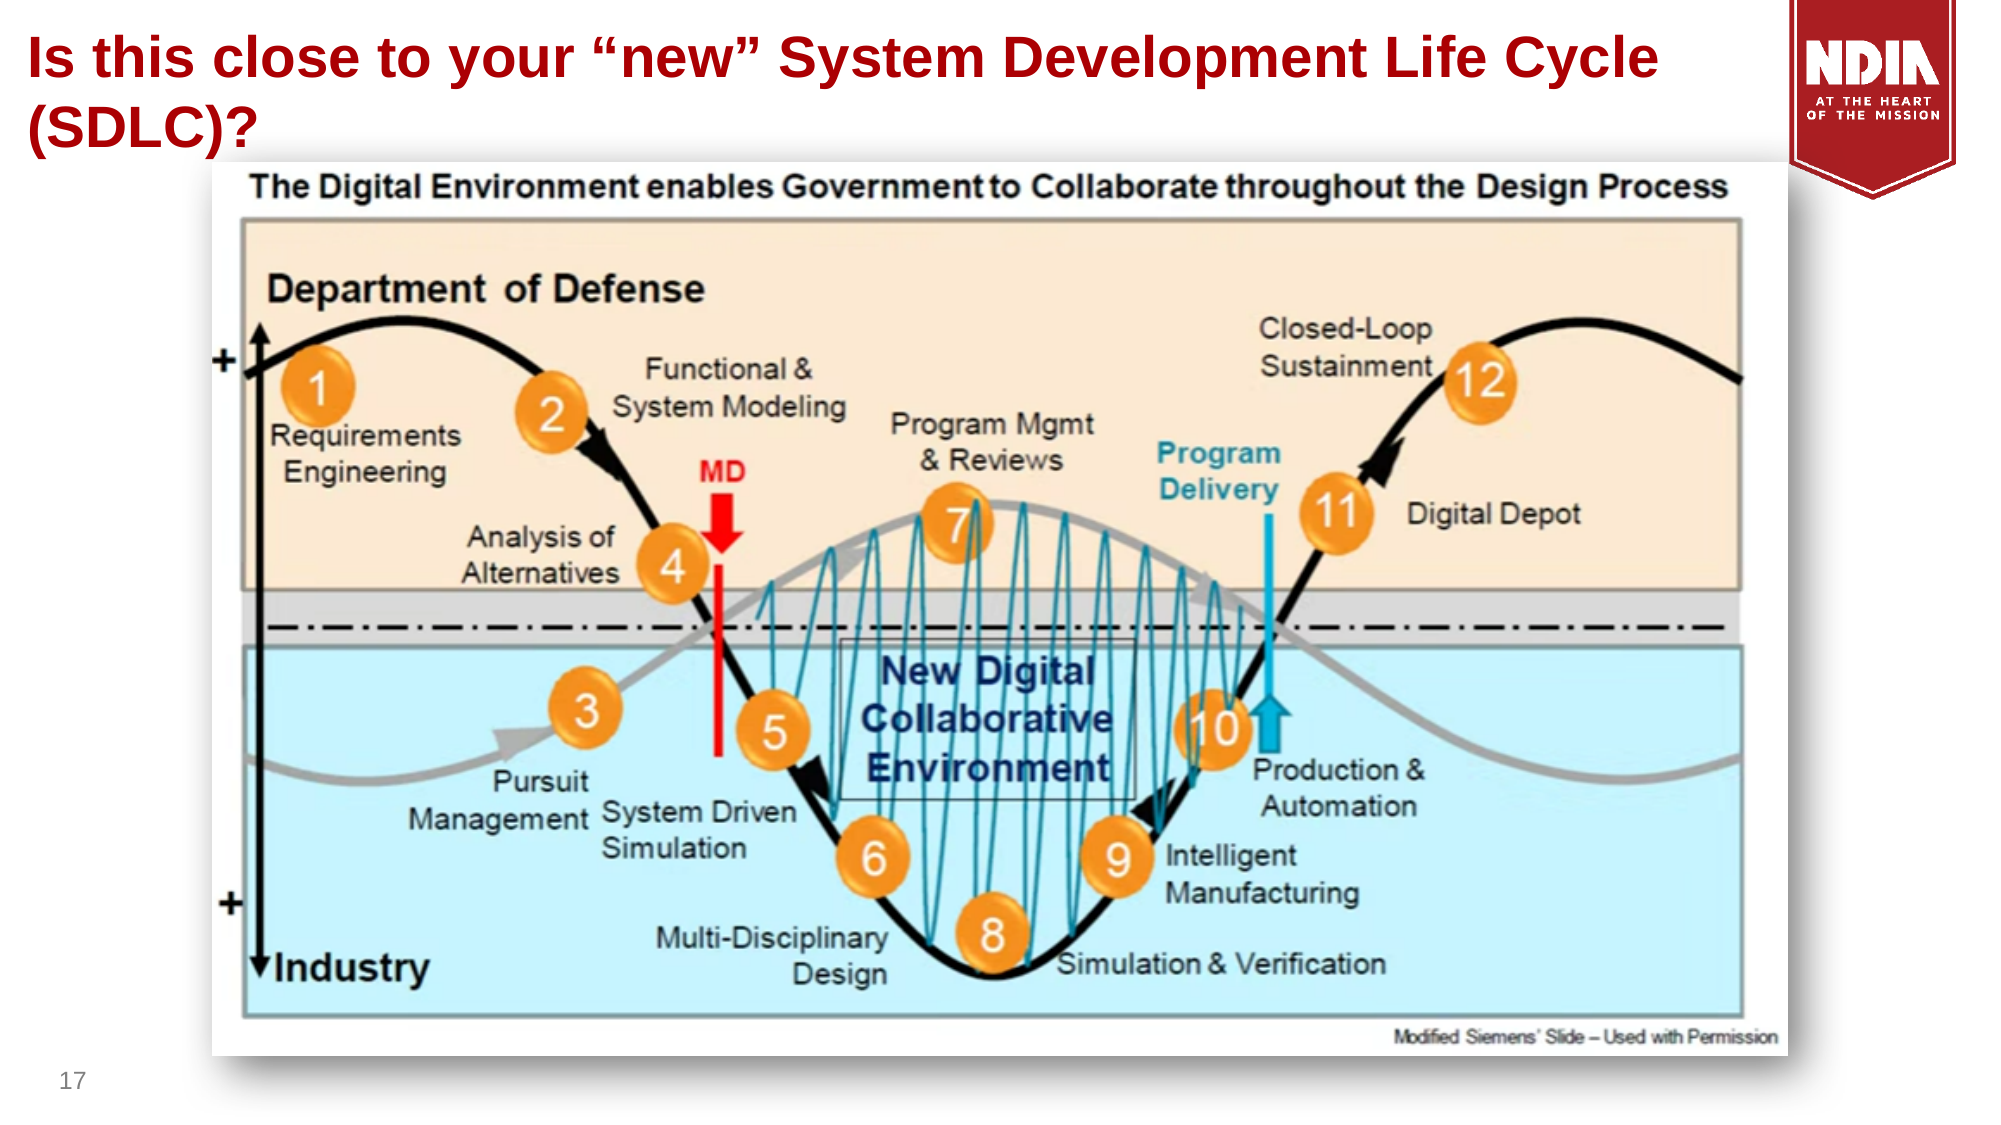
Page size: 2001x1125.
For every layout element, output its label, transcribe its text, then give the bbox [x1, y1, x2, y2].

title Is this close to your “new” System Development Life Cycle (SDLC)? [12, 28, 1805, 150]
slide_number 17 [33, 1050, 113, 1110]
picture [1789, 0, 1956, 200]
picture [212, 162, 1788, 1057]
